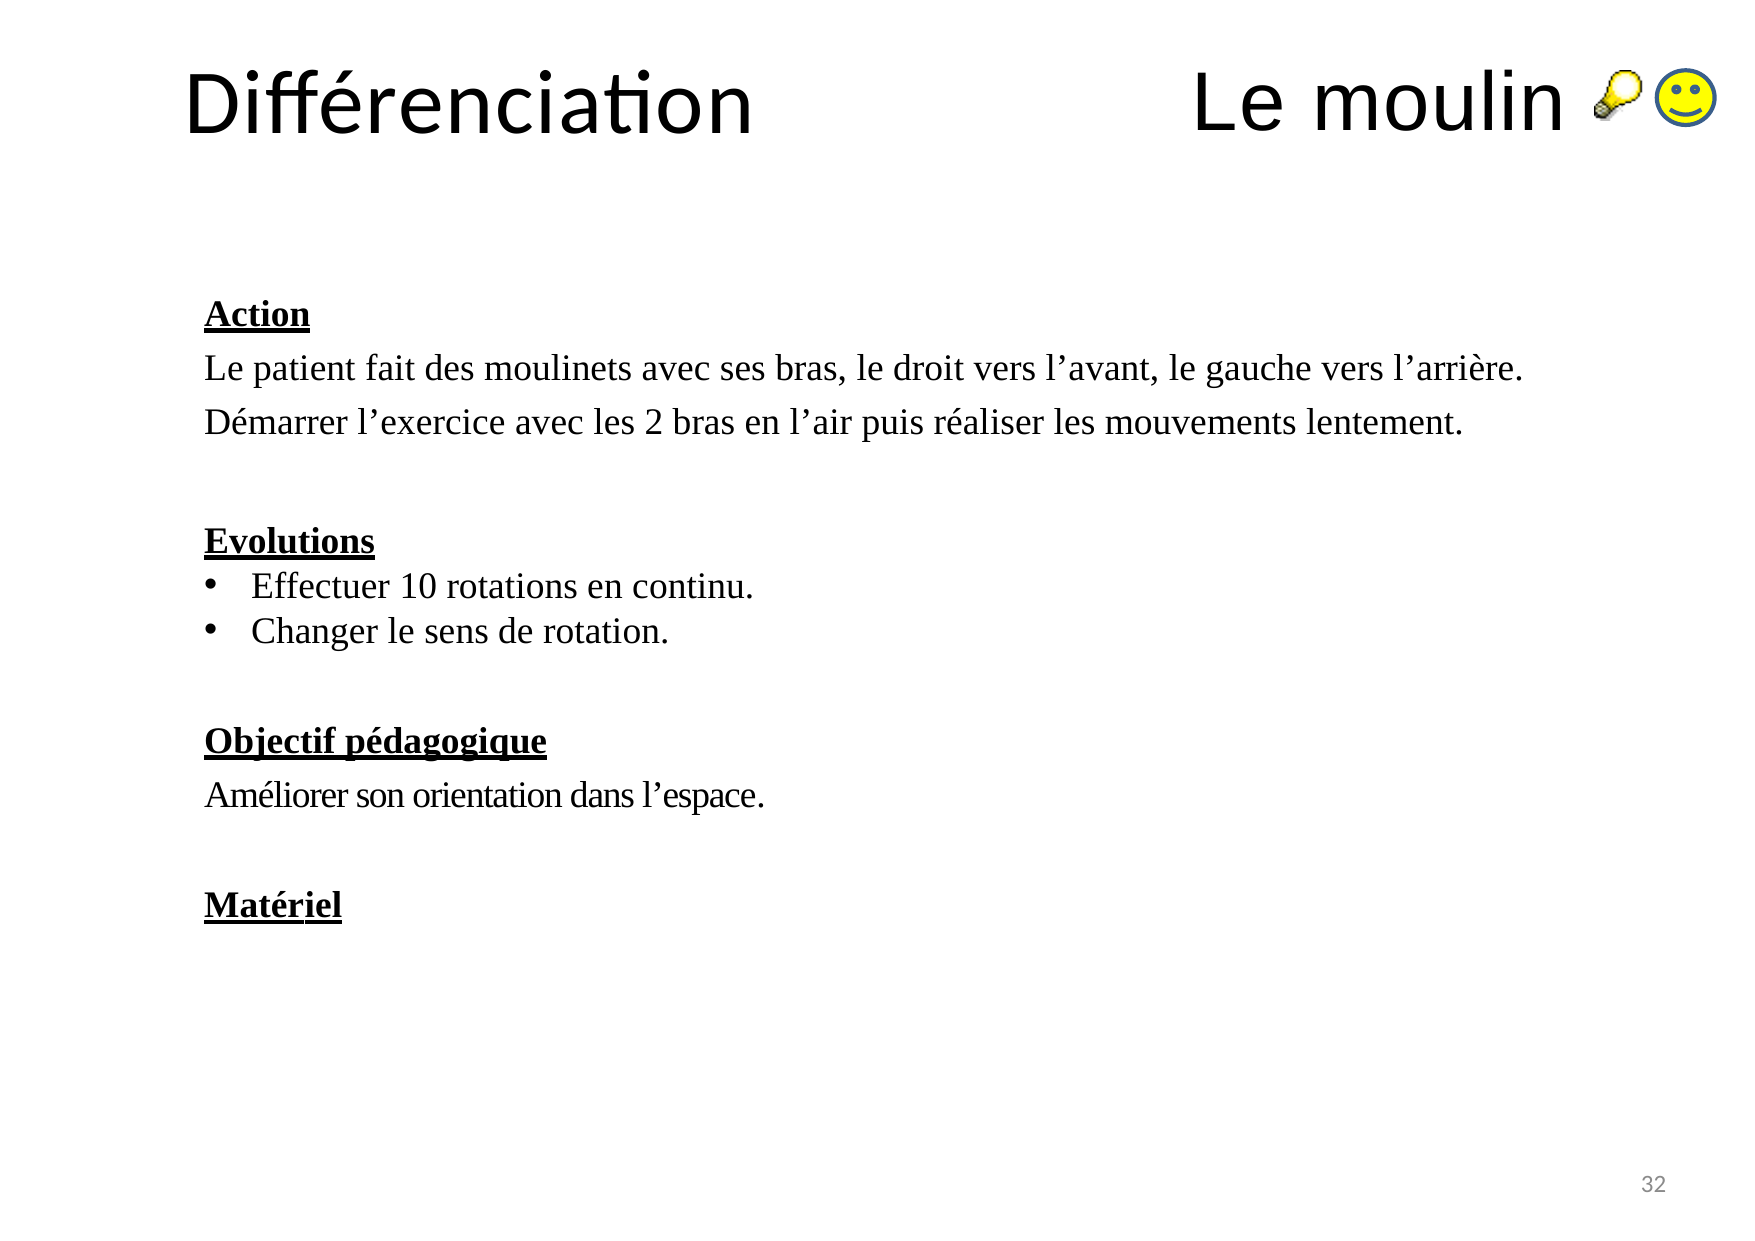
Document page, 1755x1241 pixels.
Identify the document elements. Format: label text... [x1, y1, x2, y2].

text_box Le moulin [1189, 46, 1603, 147]
slide_number 32 [1257, 823, 1667, 1241]
picture [1593, 70, 1645, 121]
text_box Action Le patient fait des moulinets avec ses bras, le droit vers l’avant, le gauche vers l’arrière. Démarrer l’exercice avec les 2 bras en l’air puis réaliser les mouvements lentement. Evolutions Effectuer 10 rotations en continu. Changer le sens de rotation. Objectif pédagogique Améliorer son orientation dans l’espace. Matériel [202, 288, 1548, 926]
text_box [1654, 68, 1717, 128]
title Différenciation [182, 0, 1573, 201]
